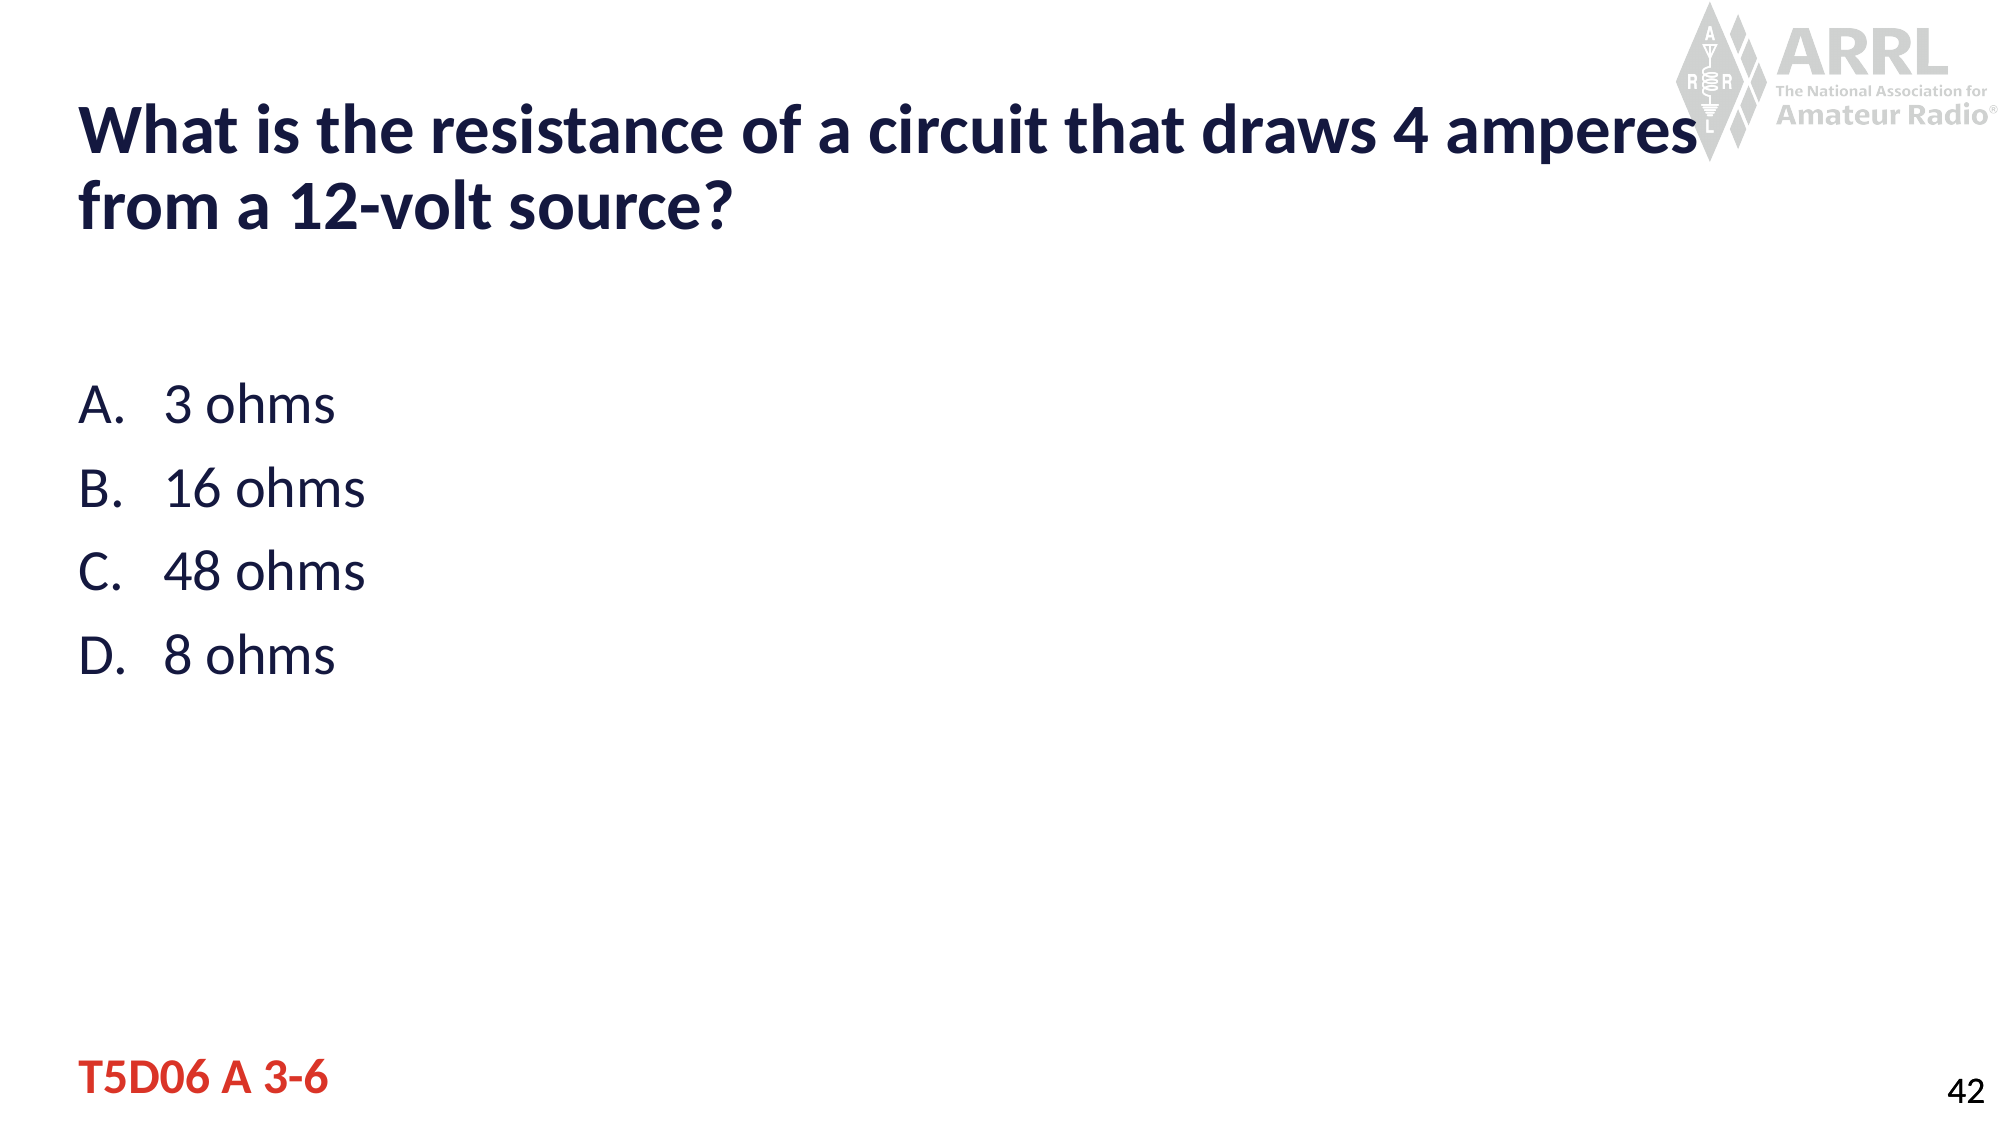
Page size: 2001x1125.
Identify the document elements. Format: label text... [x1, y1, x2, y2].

title What is the resistance of a circuit that draws 4 amperes from a 12-volt source? [63, 59, 1863, 278]
text_box T5D06 A 3-6 [63, 1036, 921, 1112]
list 3 ohms 16 ohms 48 ohms 8 ohms [63, 365, 1863, 989]
picture [1674, 0, 2000, 164]
